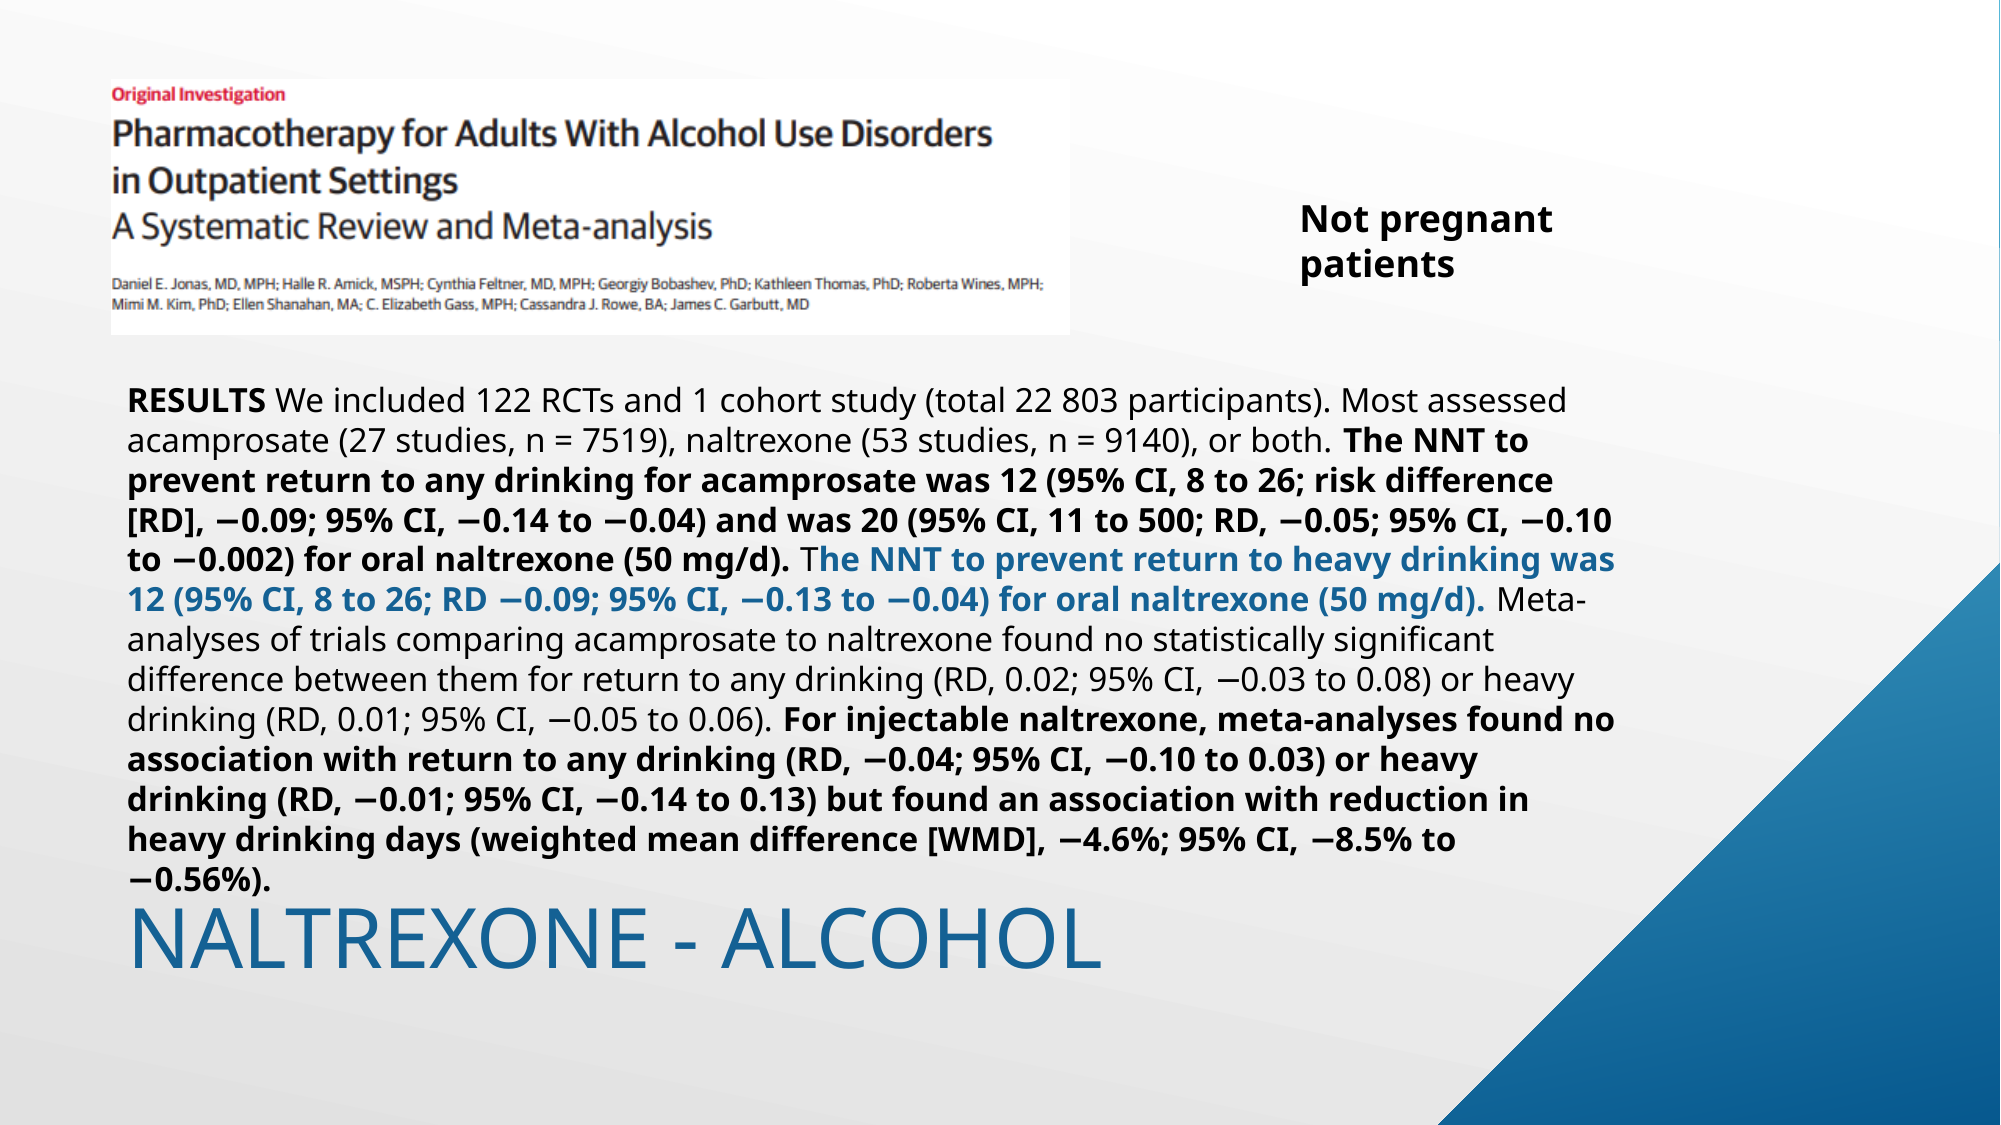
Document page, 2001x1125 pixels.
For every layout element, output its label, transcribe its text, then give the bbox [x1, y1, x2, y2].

text_box [0, 0, 2000, 1125]
title NALTREXONE - Alcohol [112, 906, 1513, 1060]
text_box Not pregnant patients [1284, 187, 1729, 293]
text_box [1440, 565, 2000, 1125]
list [111, 79, 1070, 335]
text_box RESULTS We included 122 RCTs and 1 cohort study (total 22 803 participants). Most assessed acamprosate (27 studies, n = 7519), naltrexone (53 studies, n = 9140), or both. The NNT to prevent return to any drinking for acamprosate was 12 (95% CI, 8 to 26; risk difference [RD], −0.09; 95% CI, −0.14 to −0.04) and was 20 (95% CI, 11 to 500; RD, −0.05; 95% CI, −0.10 to −0.002) for oral naltrexone (50 mg/d). The NNT to prevent return to heavy drinking was 12 (95% CI, 8 to 26; RD −0.09; 95% CI, −0.13 to −0.04) for oral naltrexone (50 mg/d). Meta-analyses of trials comparing acamprosate to naltrexone found no statistically significant difference between them for return to any drinking (RD, 0.02; 95% CI, −0.03 to 0.08) or heavy drinking (RD, 0.01; 95% CI, −0.05 to 0.06). For injectable naltrexone, meta-analyses found no association with return to any drinking (RD, −0.04; 95% CI, −0.10 to 0.03) or heavy drinking (RD, −0.01; 95% CI, −0.14 to 0.13) but found an association with reduction in heavy drinking days (weighted mean difference [WMD], −4.6%; 95% CI, −8.5% to −0.56%). [111, 371, 1635, 906]
